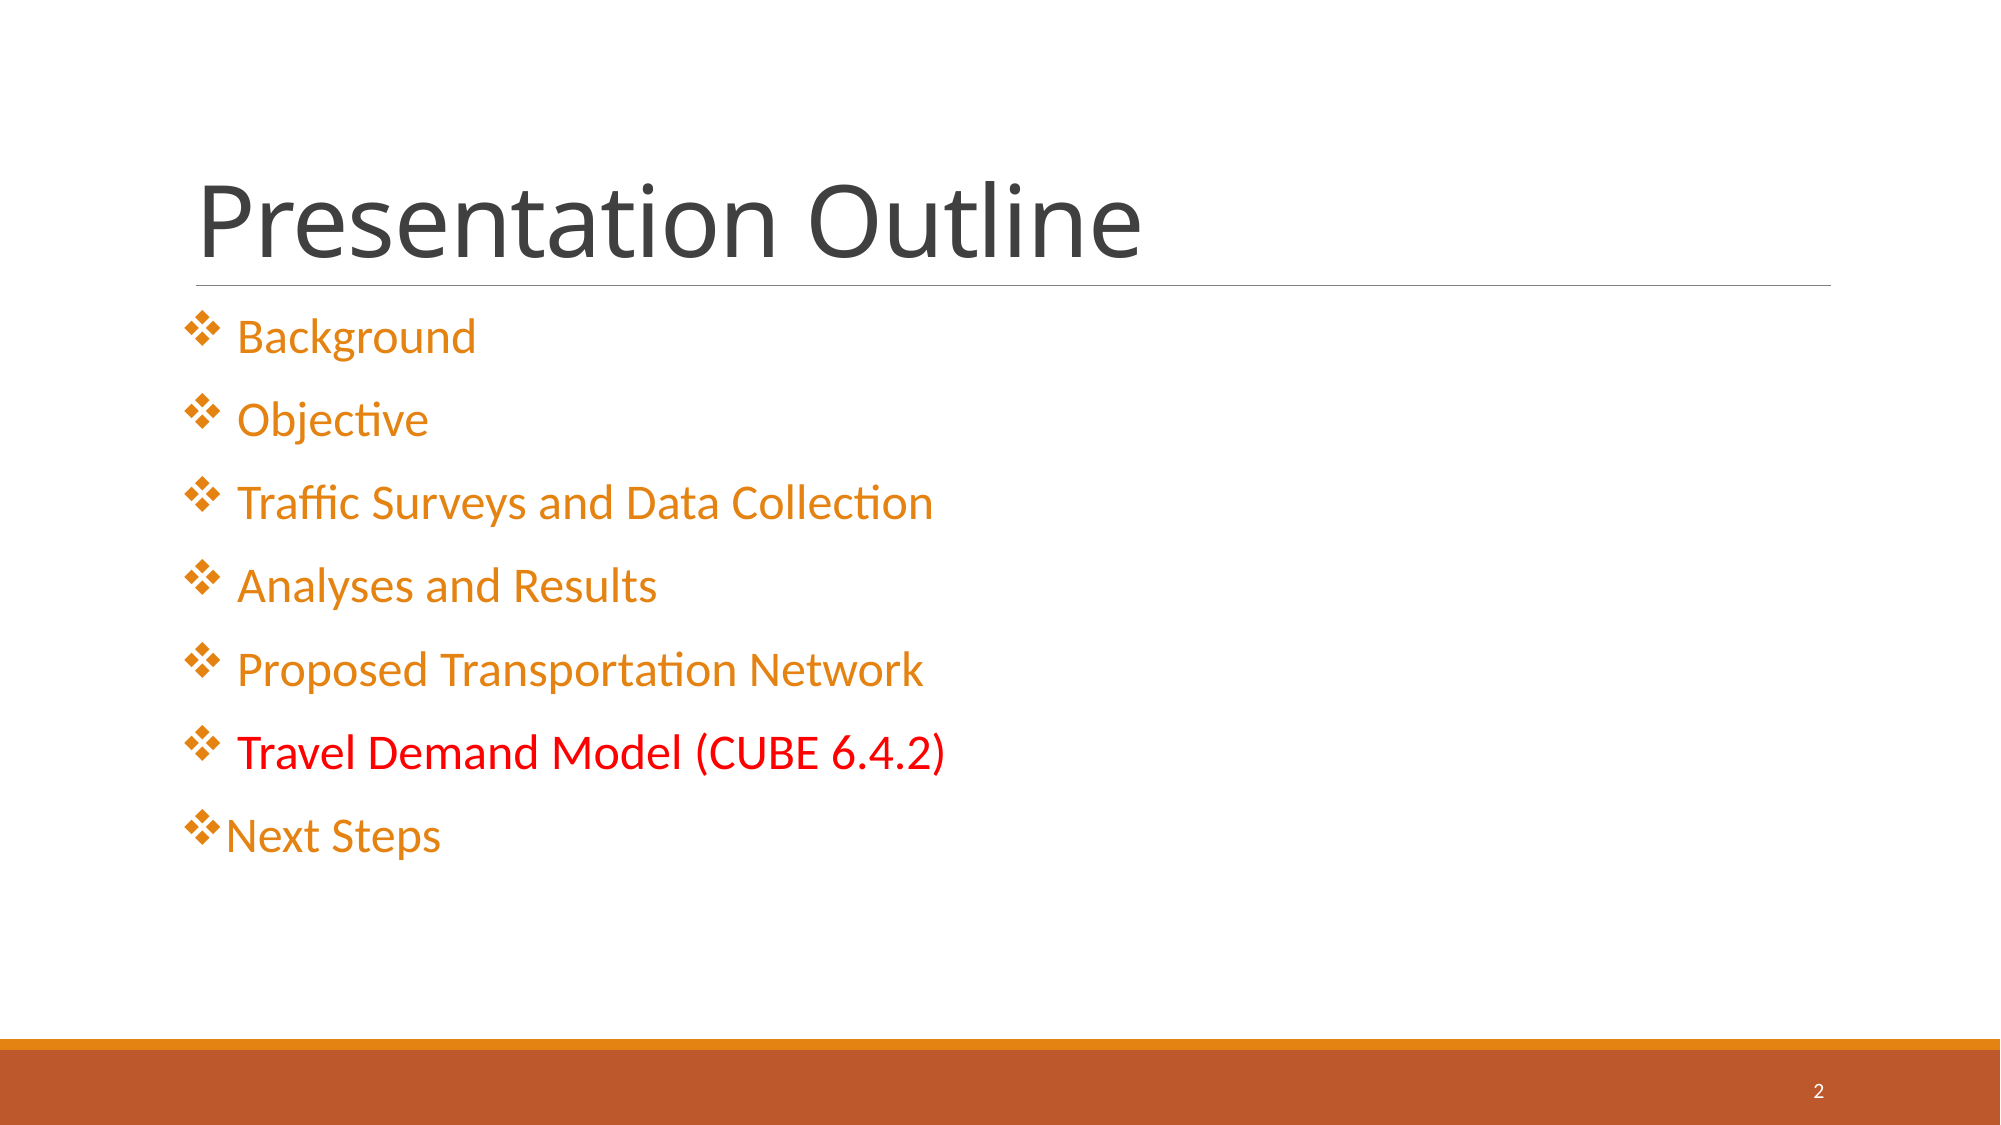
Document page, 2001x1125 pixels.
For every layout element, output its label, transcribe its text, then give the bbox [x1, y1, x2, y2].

title Presentation Outline [180, 47, 1830, 285]
list Background Objective Traffic Surveys and Data Collection Analyses and Results Proposed Transportation Network Travel Demand Model (CUBE 6.4.2) Next Steps [180, 302, 1830, 963]
slide_number 2 [1624, 1059, 1840, 1120]
